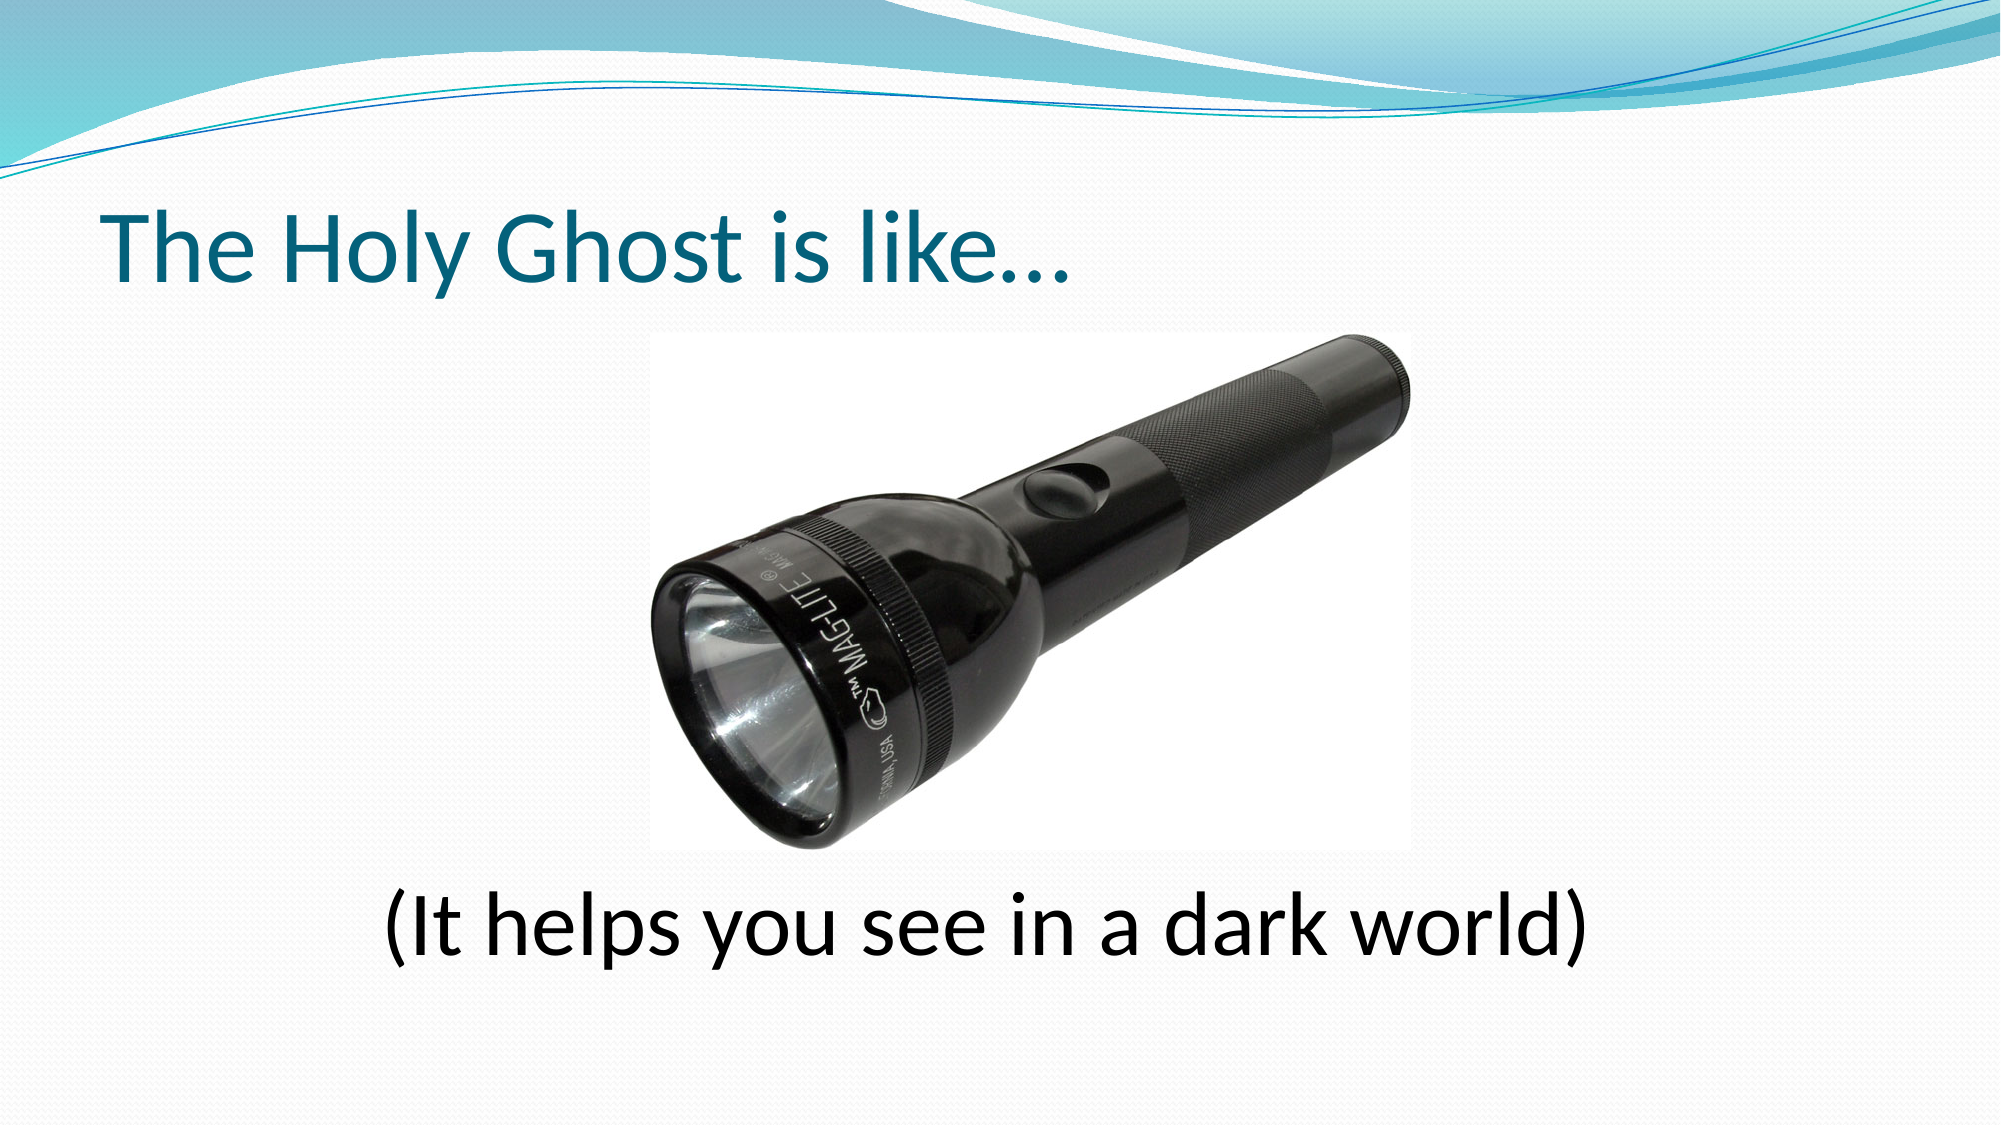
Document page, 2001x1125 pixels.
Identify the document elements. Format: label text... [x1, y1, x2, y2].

title The Holy Ghost is like… [99, 115, 1900, 303]
picture [649, 332, 1411, 851]
text_box (It helps you see in a dark world) [312, 825, 1663, 1013]
